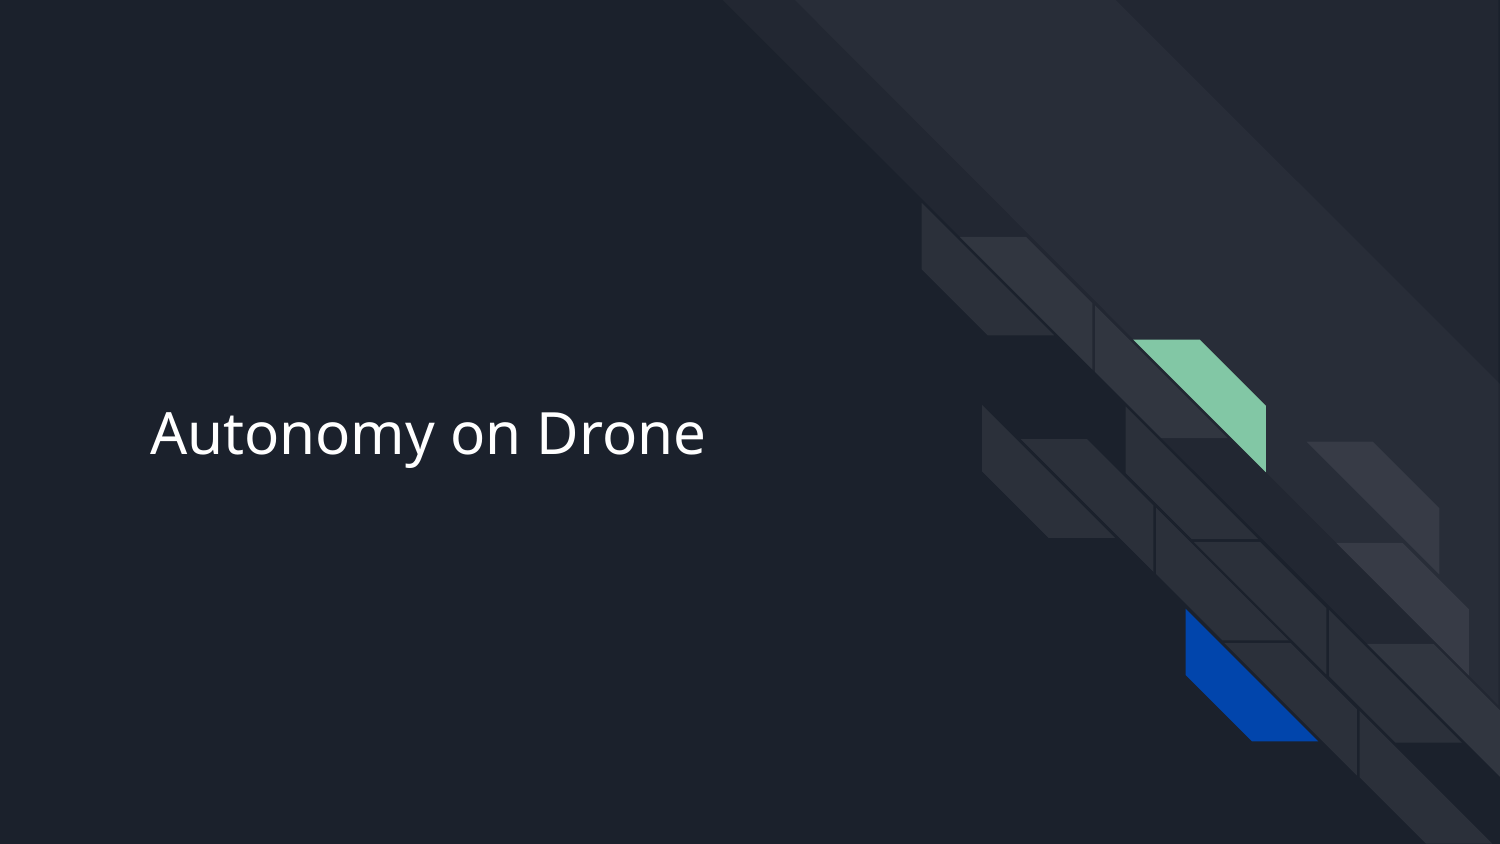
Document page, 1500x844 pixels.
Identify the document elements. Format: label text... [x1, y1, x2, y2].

title Autonomy on Drone [135, 336, 888, 526]
